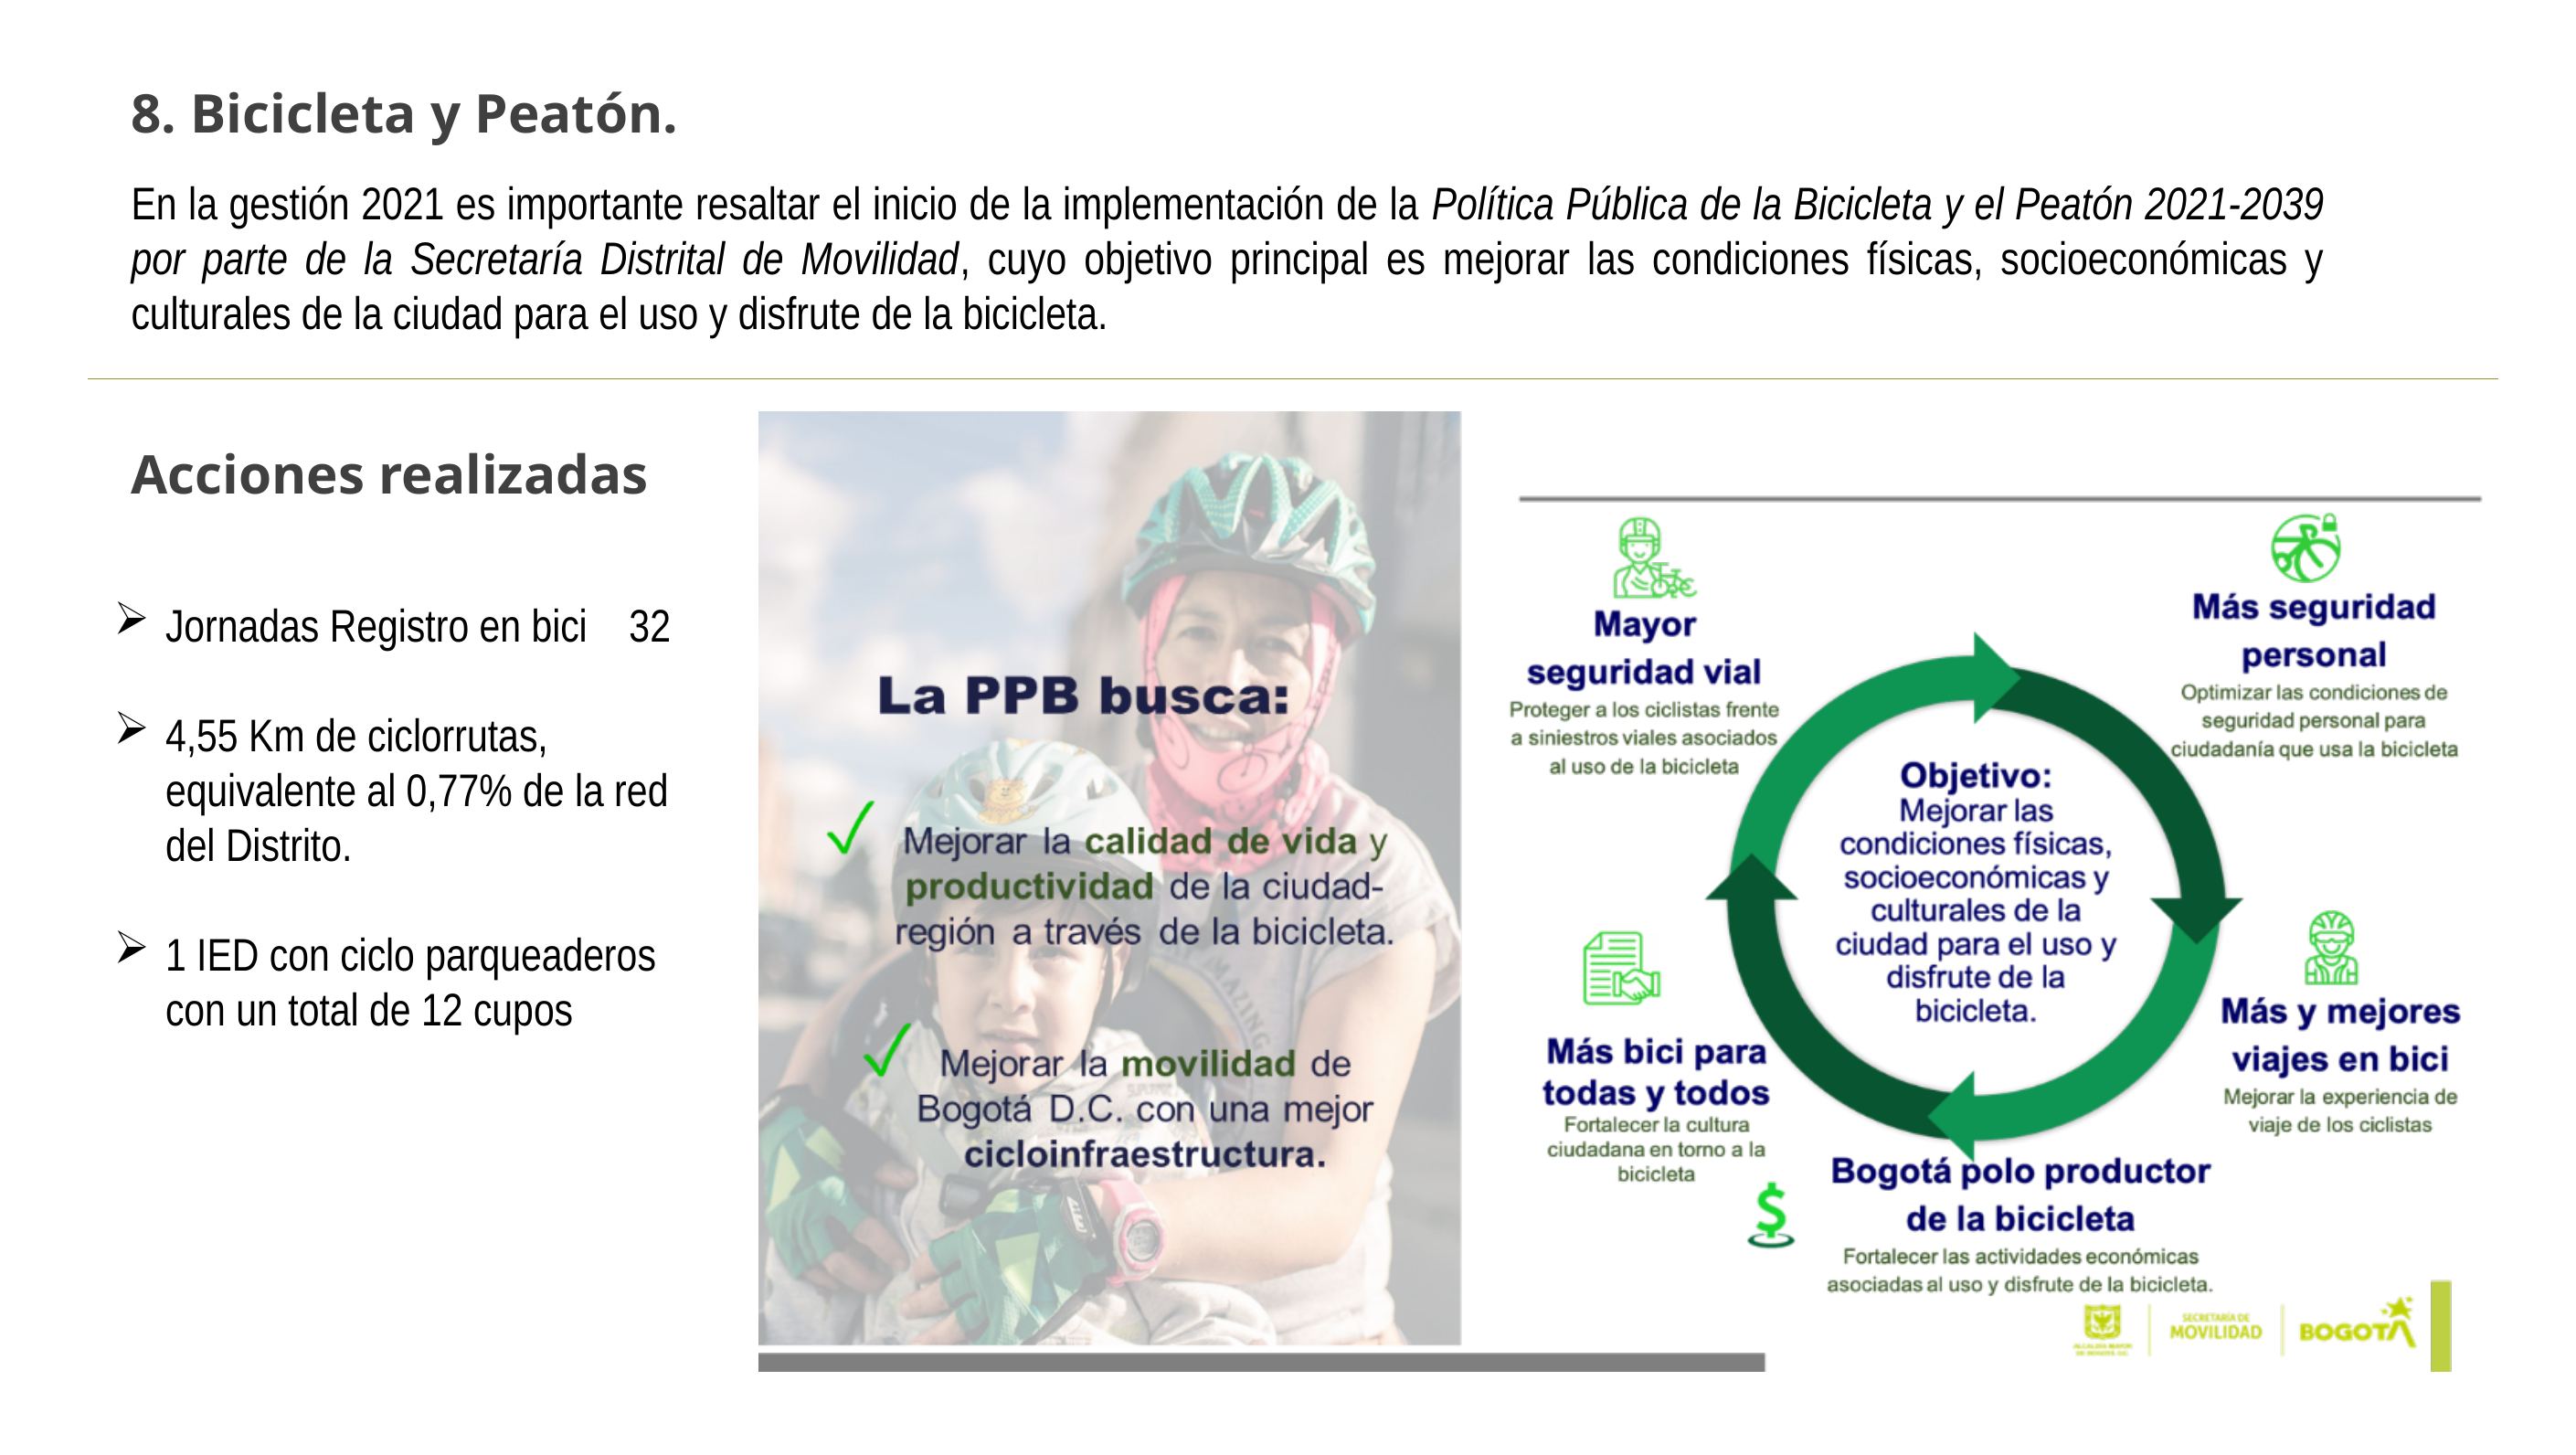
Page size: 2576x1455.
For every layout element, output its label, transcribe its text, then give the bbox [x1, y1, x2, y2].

text_box Acciones realizadas [117, 433, 737, 512]
text_box 8. Bicicleta y Peatón. [117, 73, 1705, 151]
text_box Jornadas Registro en bici 32 4,55 Km de ciclorrutas, equivalente al 0,77% de la red del Distrito. 1 IED con ciclo parqueaderos con un total de 12 cupos [100, 589, 737, 1111]
picture [758, 410, 2499, 1373]
text_box En la gestión 2021 es importante resaltar el inicio de la implementación de la Política Pública de la Bicicleta y el Peatón 2021-2039 por parte de la Secretaría Distrital de Movilidad, cuyo objetivo principal es mejorar las condiciones físicas, socioeconómicas y culturales de la ciudad para el uso y disfrute de la bicicleta. [117, 167, 2338, 377]
